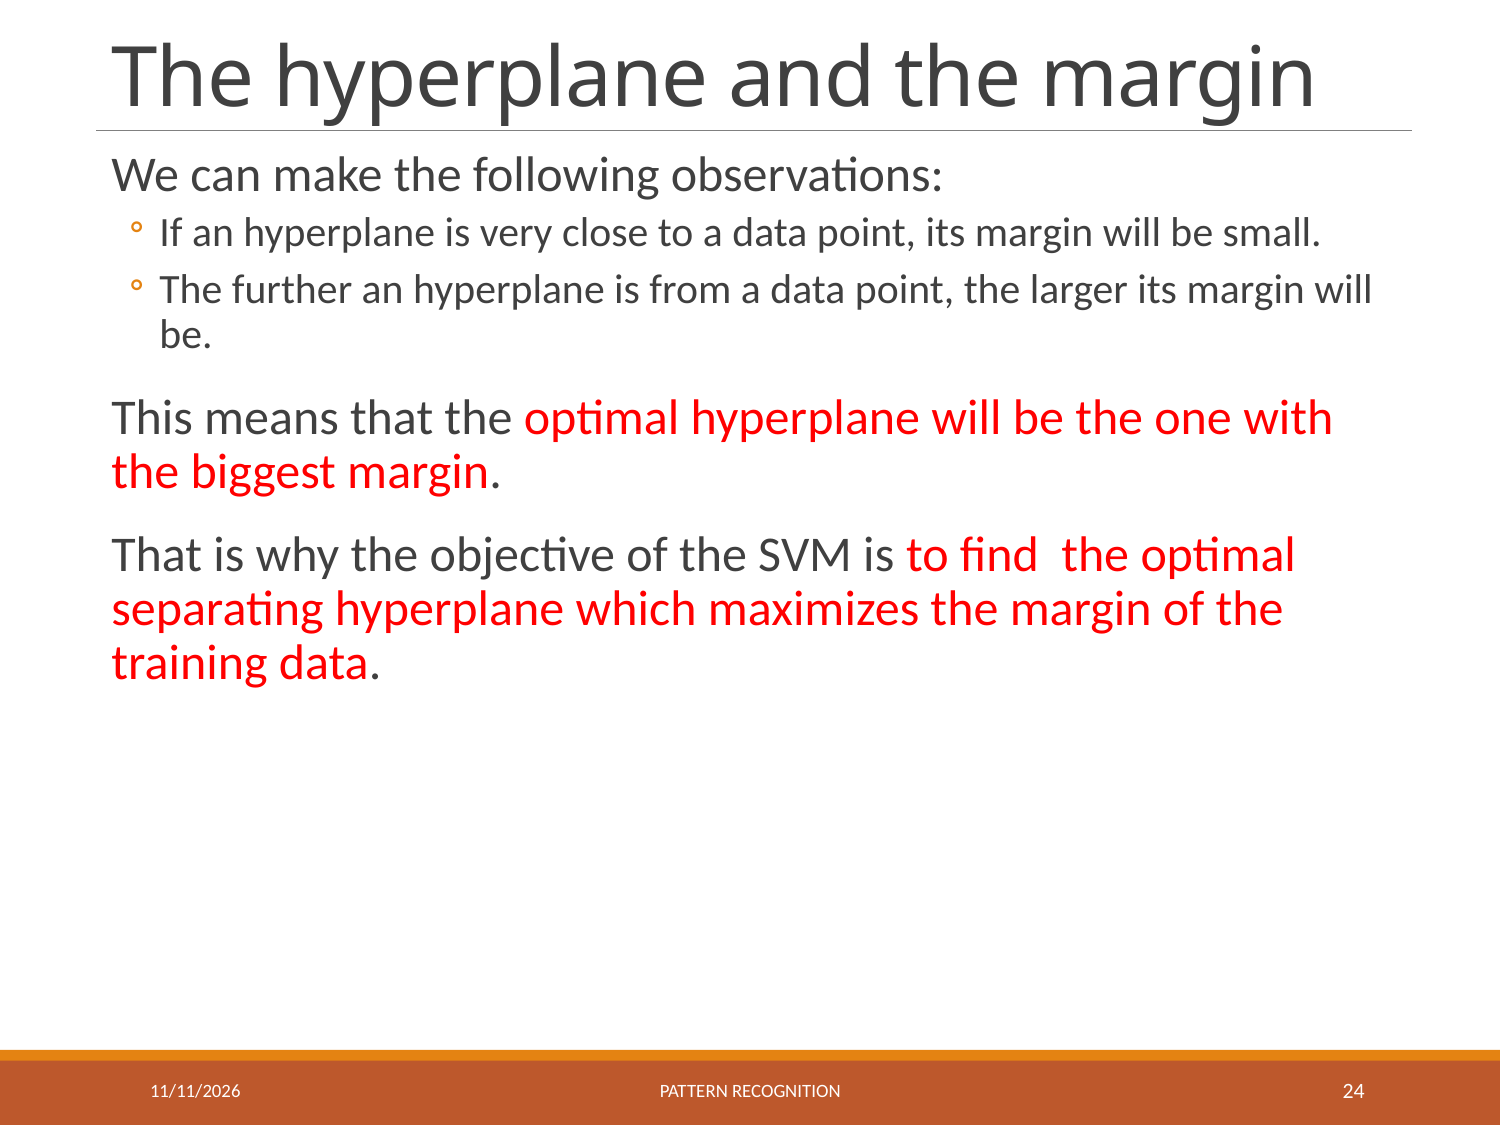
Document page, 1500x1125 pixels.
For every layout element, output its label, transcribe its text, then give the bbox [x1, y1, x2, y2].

list We can make the following observations: If an hyperplane is very close to a data point, its margin will be small. The further an hyperplane is from a data point, the larger its margin will be. This means that the optimal hyperplane will be the one with the biggest margin. That is why the objective of the SVM is to find the optimal separating hyperplane which maximizes the margin of the training data. [96, 140, 1413, 1034]
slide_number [135, 1059, 440, 1120]
title The hyperplane and the margin [96, 19, 1413, 131]
footer Pattern recognition [453, 1059, 1047, 1120]
slide_number 24 [1218, 1059, 1380, 1120]
